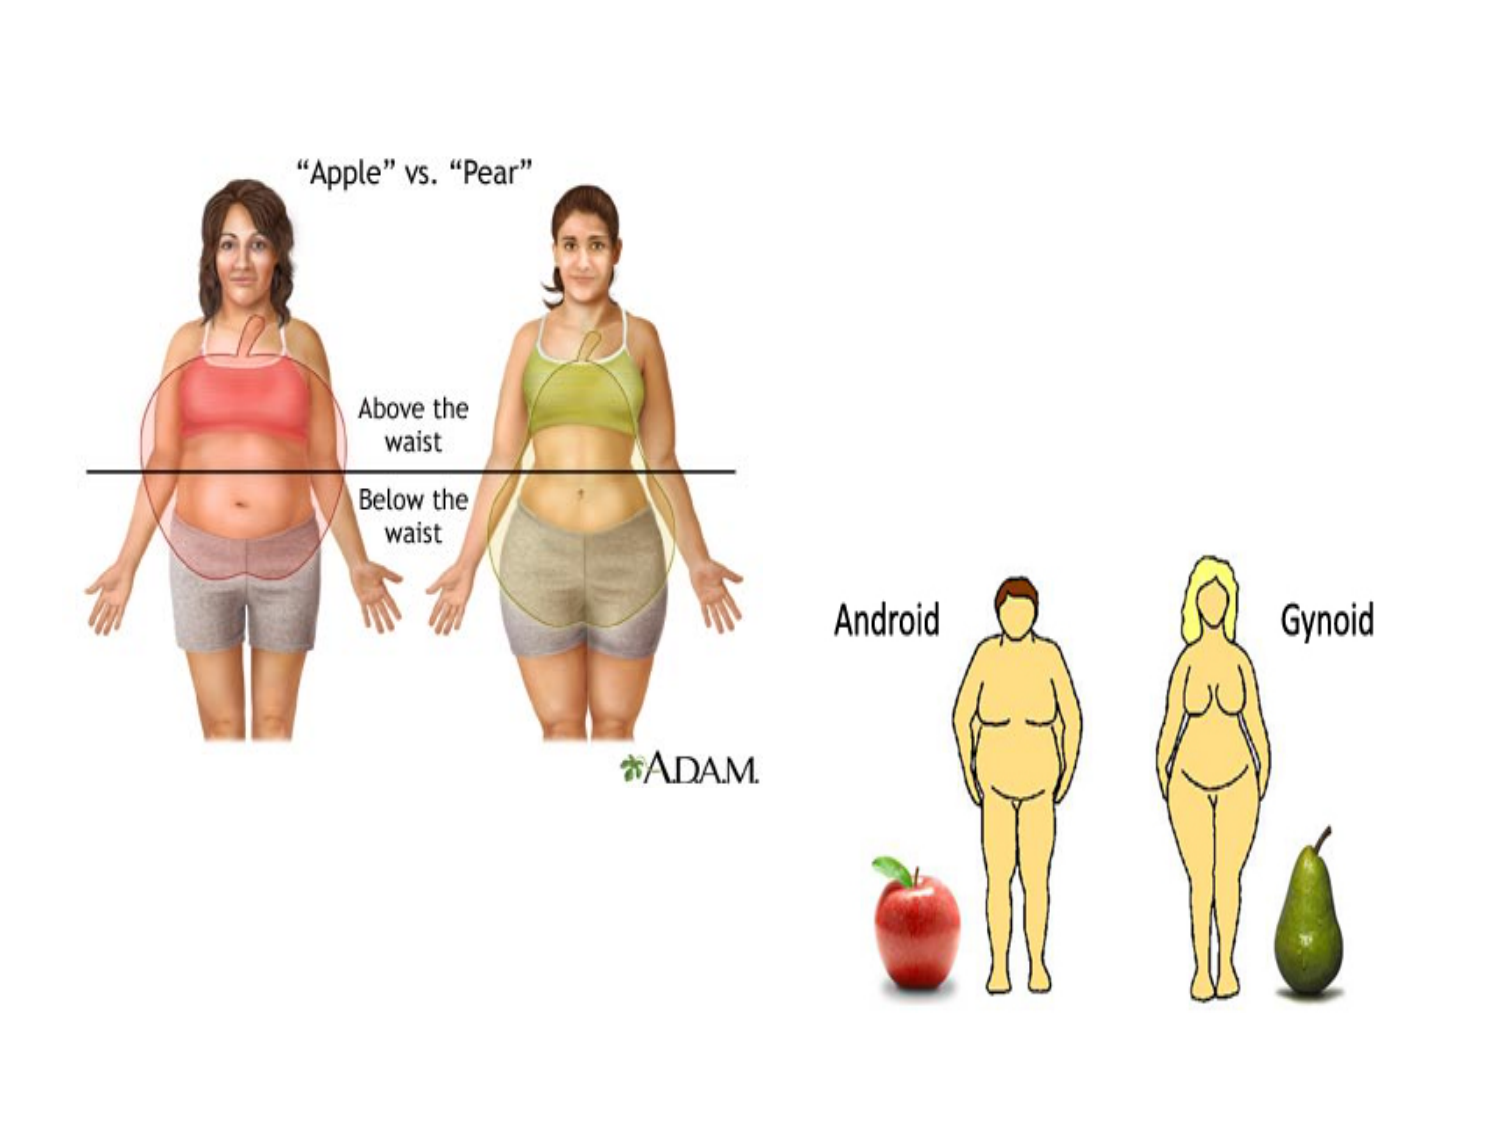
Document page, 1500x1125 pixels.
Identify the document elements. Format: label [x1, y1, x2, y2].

picture [799, 549, 1426, 1013]
picture [62, 124, 763, 788]
